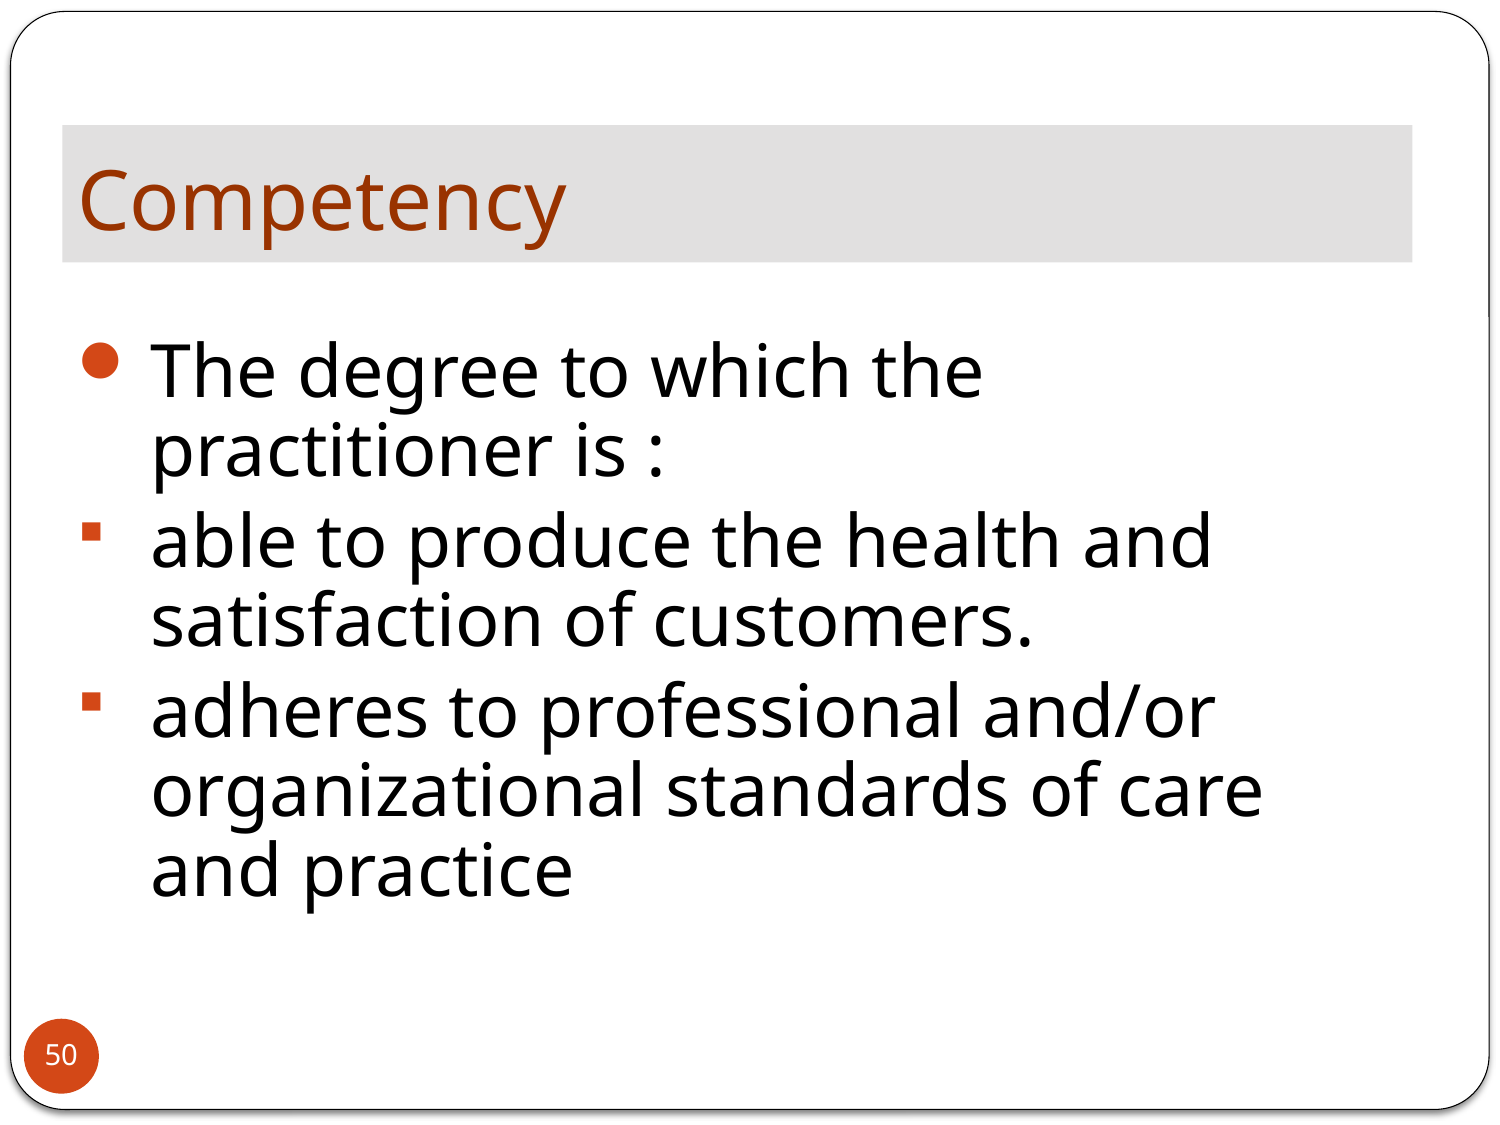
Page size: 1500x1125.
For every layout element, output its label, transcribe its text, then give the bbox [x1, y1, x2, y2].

list The degree to which the practitioner is : able to produce the health and satisfaction of customers. adheres to professional and/or organizational standards of care and practice [62, 326, 1413, 925]
slide_number 50 [23, 1018, 99, 1094]
title Competency [62, 125, 1413, 263]
